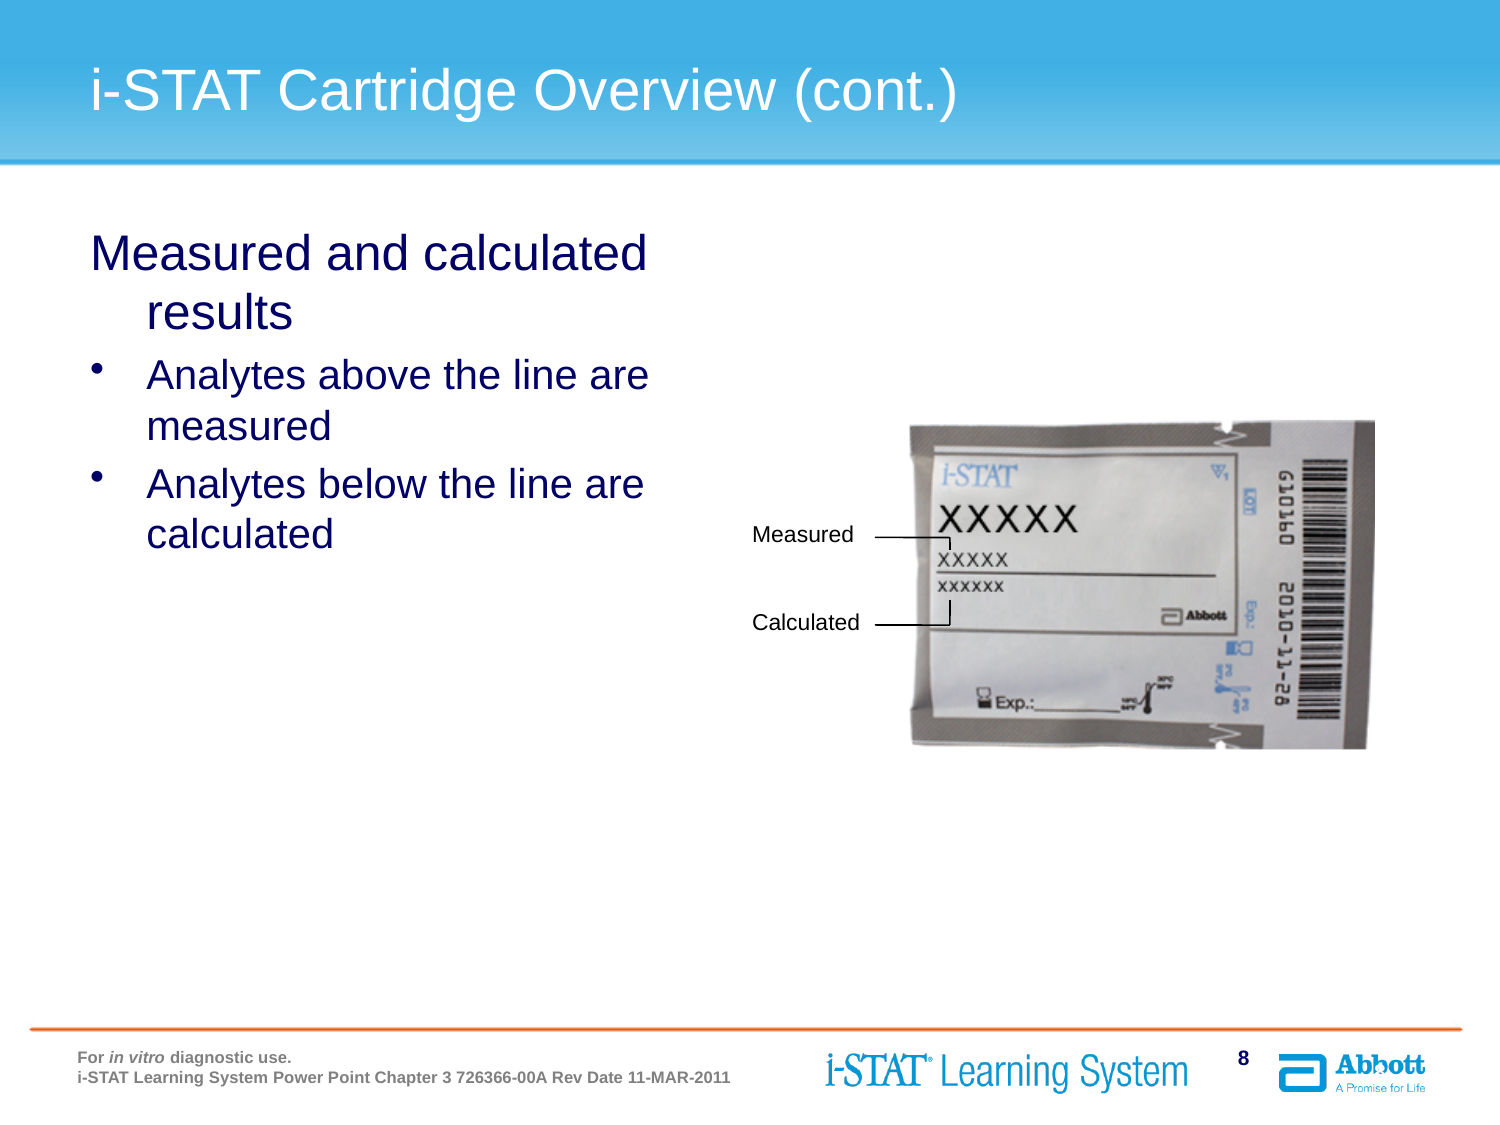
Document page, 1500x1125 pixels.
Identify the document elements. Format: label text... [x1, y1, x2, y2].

title i-STAT Cartridge Overview (cont.) [74, 12, 1426, 163]
slide_number 8 [1348, 1051, 1412, 1102]
footer For in vitro diagnostic use. i-STAT Learning System Power Point Chapter 3 726366-00A Rev Date 11-MAR-2011 [62, 1039, 1188, 1091]
picture [0, 0, 1500, 1125]
text_box Measured [737, 512, 888, 555]
list Measured and calculated results Analytes above the line are measured Analytes below the line are calculated [74, 212, 738, 976]
text_box Calculated [737, 600, 888, 643]
